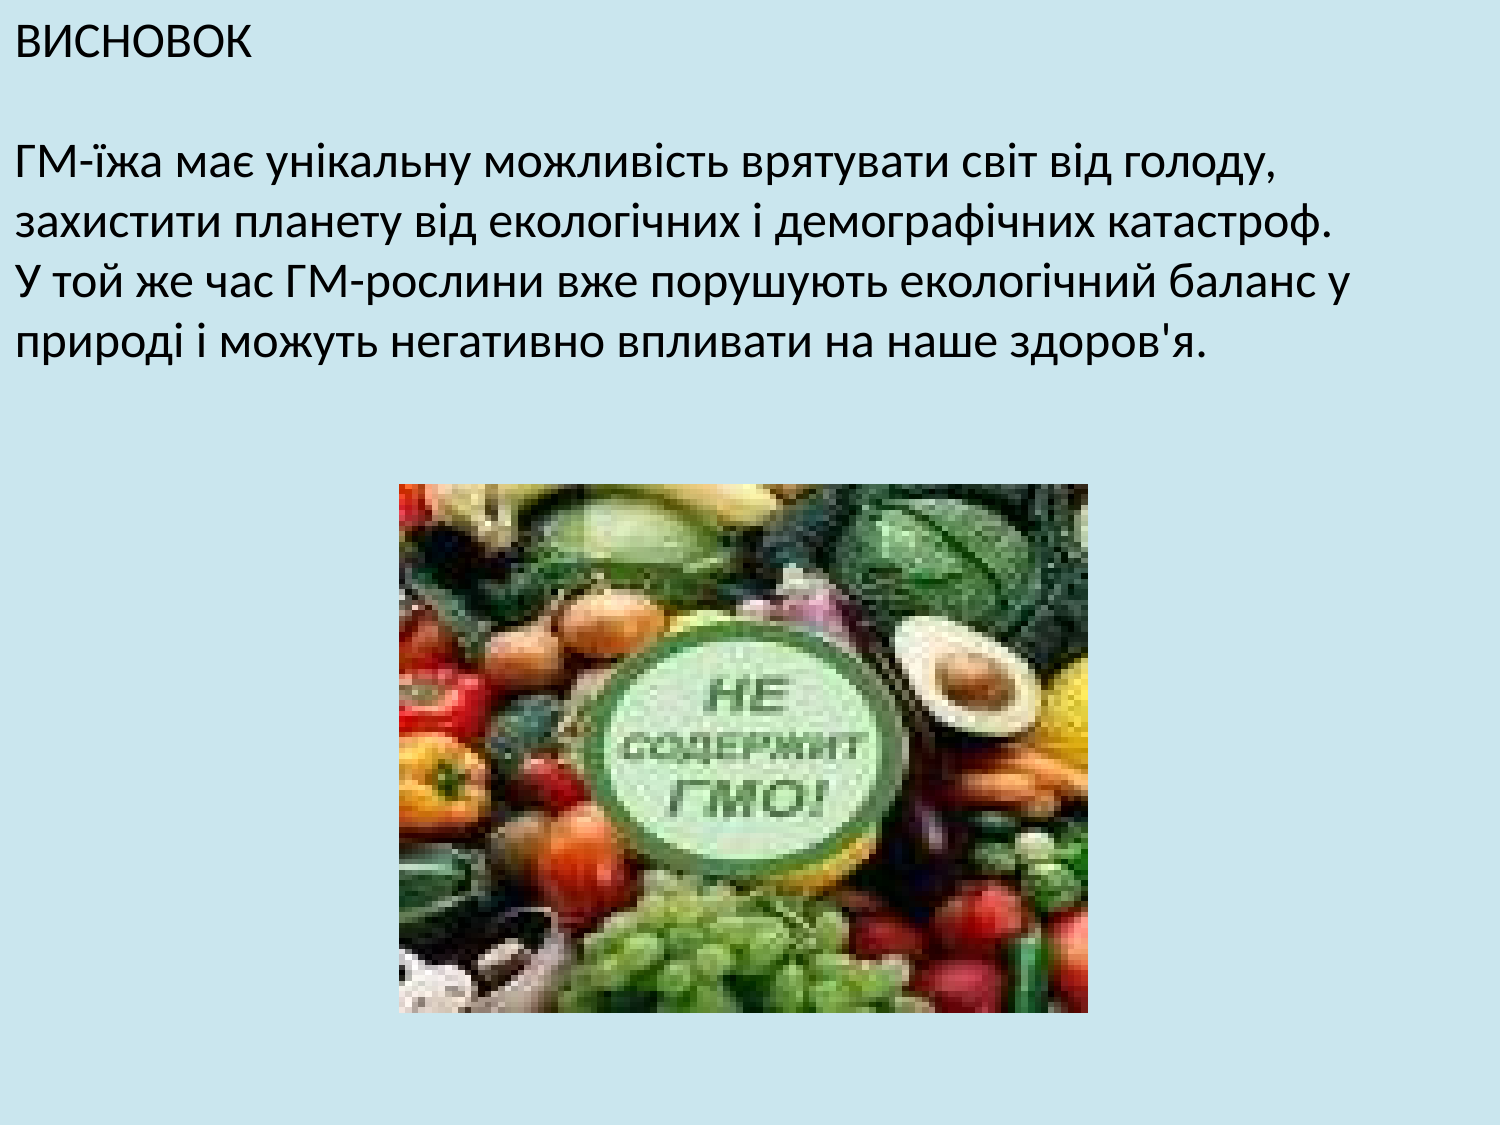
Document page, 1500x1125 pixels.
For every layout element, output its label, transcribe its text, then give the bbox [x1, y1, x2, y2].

picture [399, 484, 1088, 1013]
text_box ВИСНОВОК ГМ-їжа має унікальну можливість врятувати світ від голоду, захистити планету від екологічних і демографічних катастроф. У той же час ГМ-рослини вже порушують екологічний баланс у природі і можуть негативно впливати на наше здоров'я. [0, 0, 1475, 480]
